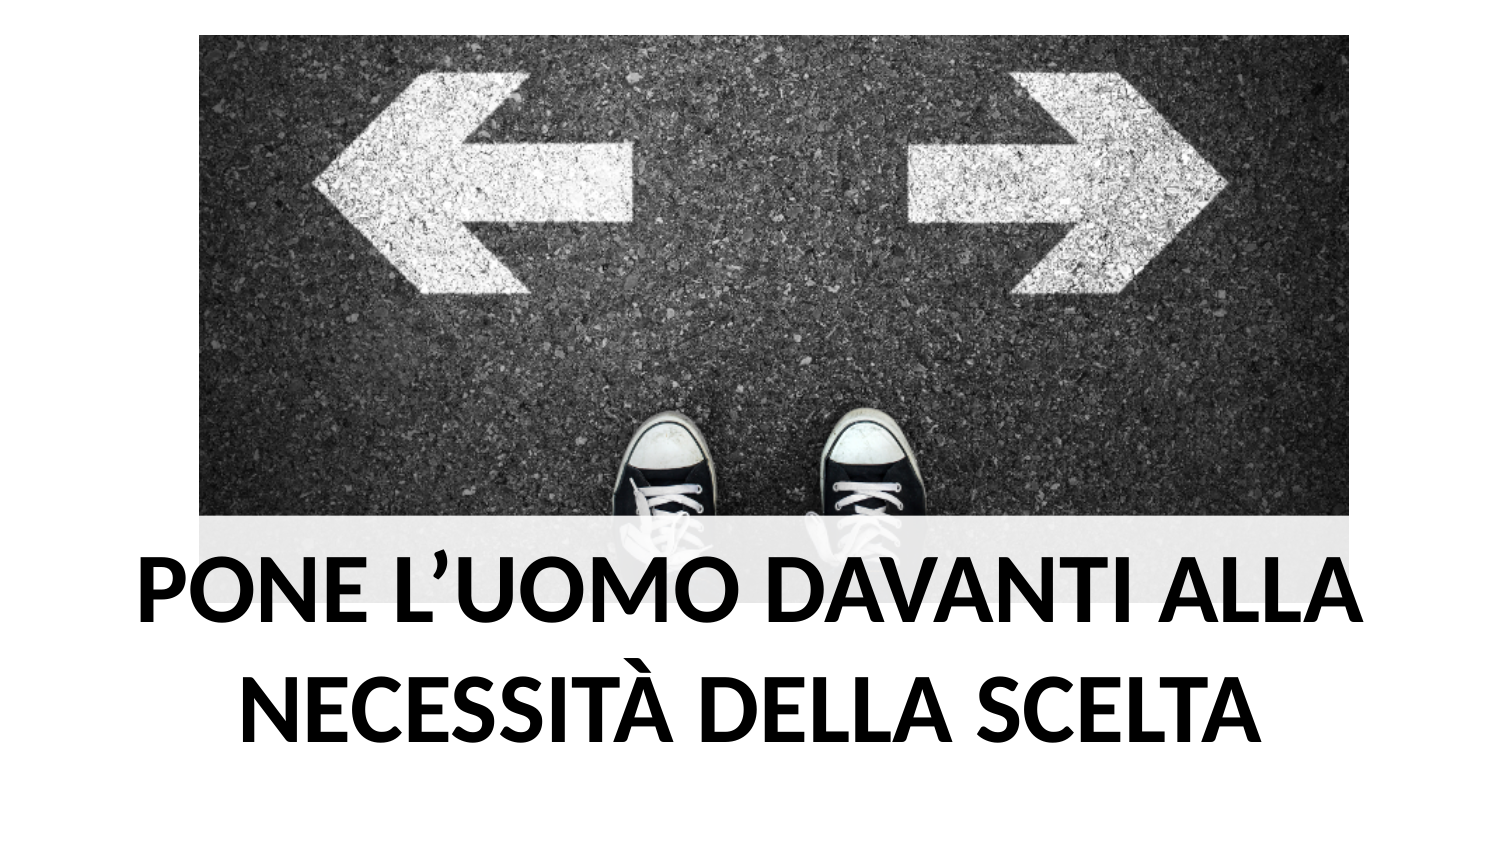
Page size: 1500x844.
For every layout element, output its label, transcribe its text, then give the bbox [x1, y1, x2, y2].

text_box PONE L’UOMO DAVANTI ALLA NECESSITÀ DELLA SCELTA [0, 515, 1500, 771]
picture [198, 34, 1349, 604]
